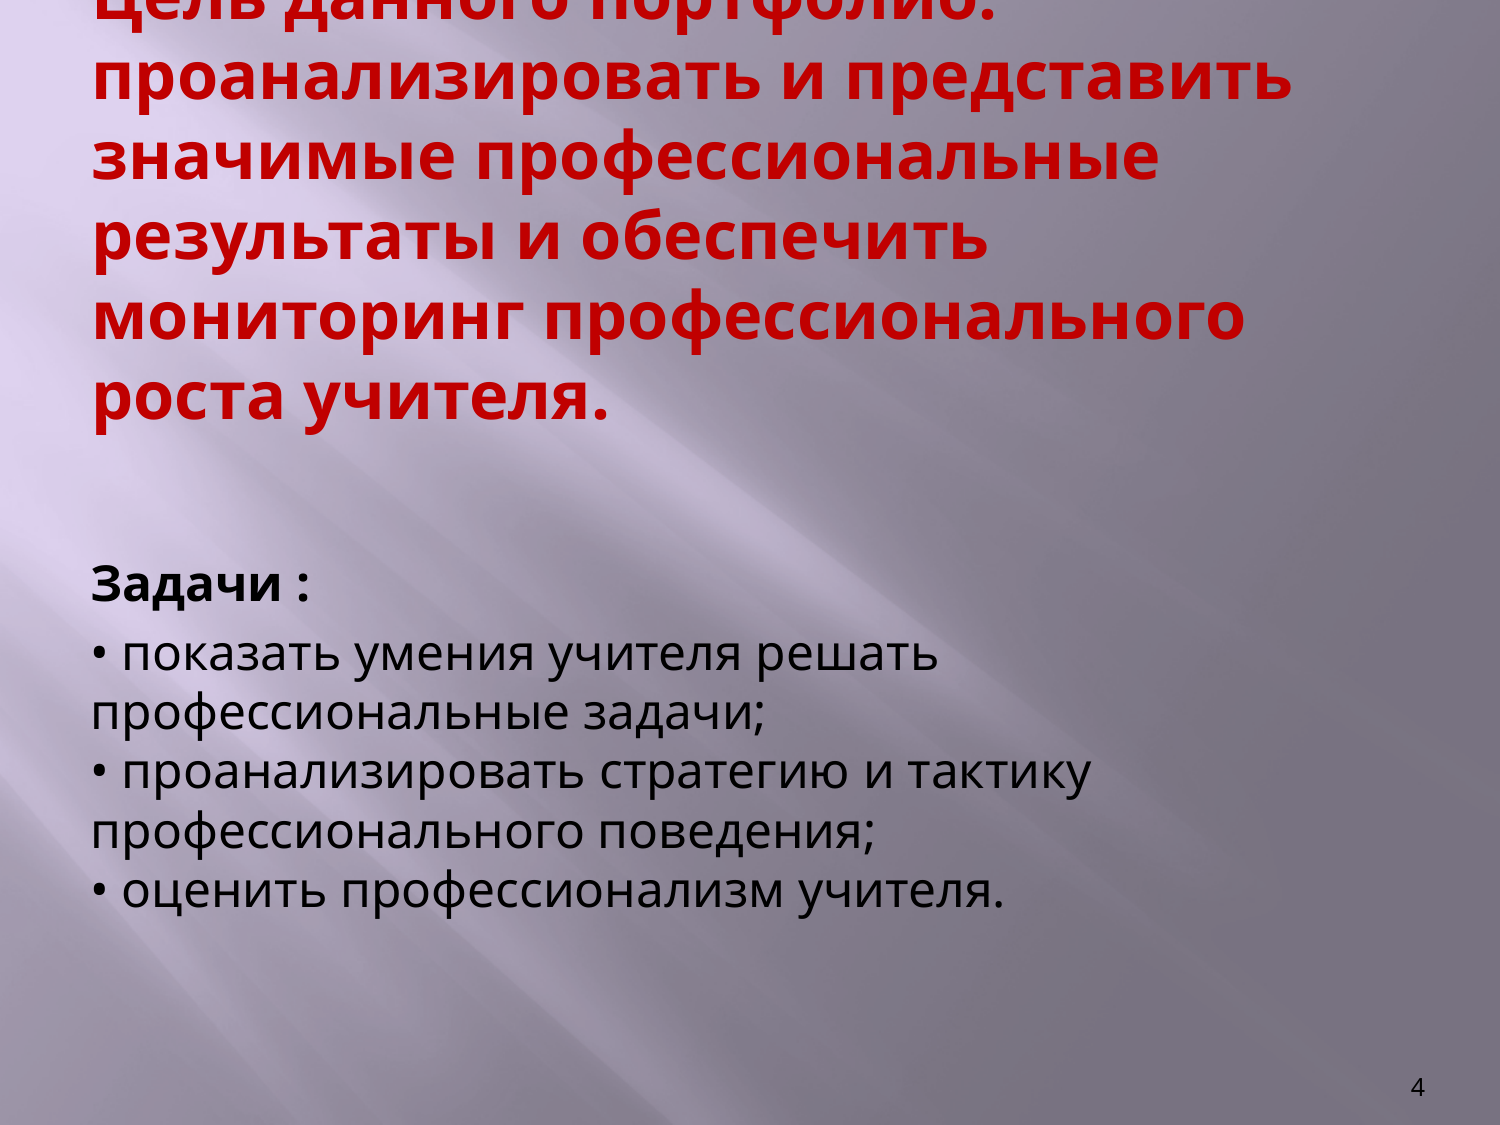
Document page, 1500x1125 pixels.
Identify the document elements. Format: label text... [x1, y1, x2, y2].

title Цель данного портфолио: проанализировать и представить значимые профессиональные результаты и обеспечить мониторинг профессионального роста учителя. [76, 99, 1425, 433]
slide_number 4 [1299, 1052, 1425, 1113]
list Задачи : • показать умения учителя решать профессиональные задачи; • проанализировать стратегию и тактику профессионального поведения; • оценить профессионализм учителя. [64, 491, 1425, 929]
